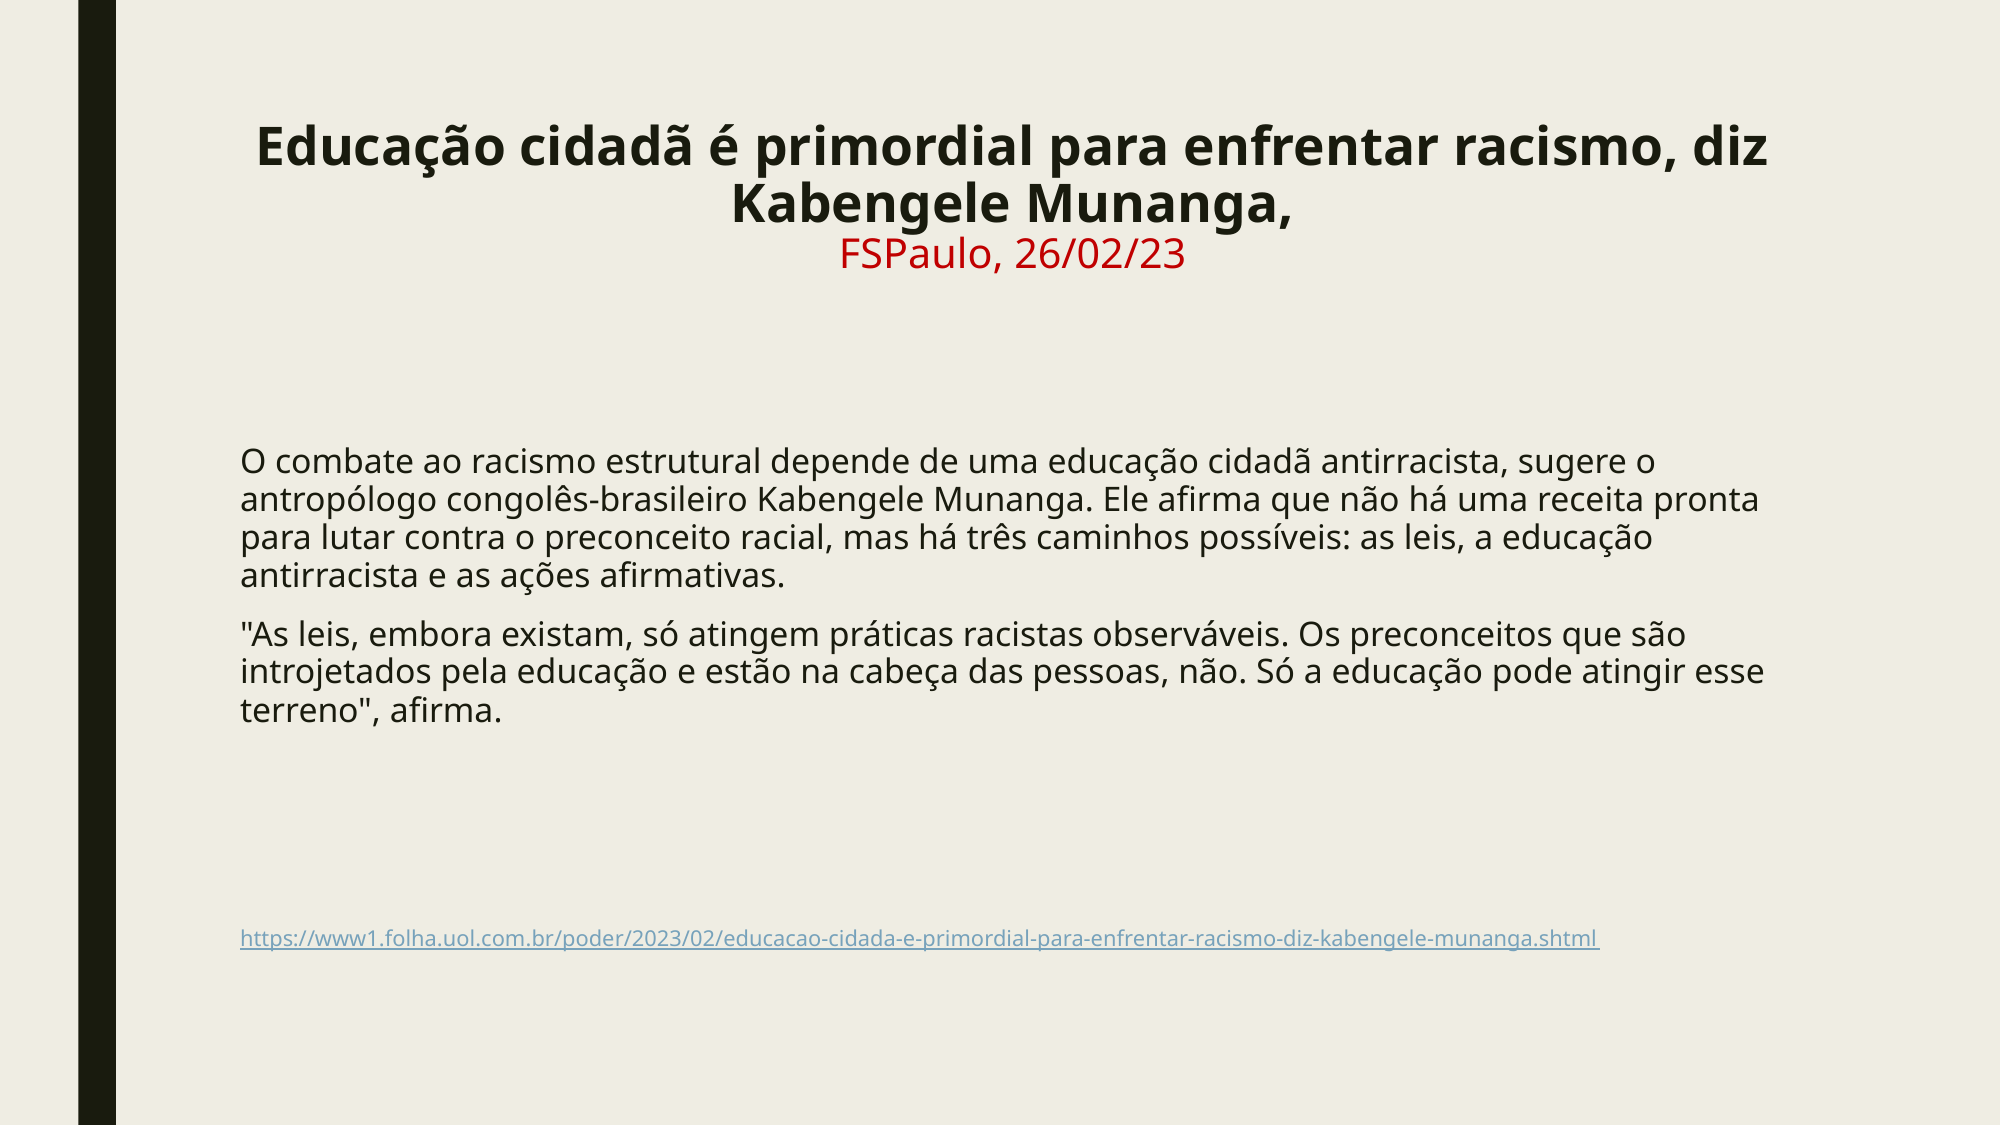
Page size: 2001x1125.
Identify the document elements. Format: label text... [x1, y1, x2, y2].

title Educação cidadã é primordial para enfrentar racismo, diz Kabengele Munanga, FSPaulo, 26/02/23 [225, 112, 1800, 357]
list O combate ao racismo estrutural depende de uma educação cidadã antirracista, sugere o antropólogo congolês-brasileiro Kabengele Munanga. Ele afirma que não há uma receita pronta para lutar contra o preconceito racial, mas há três caminhos possíveis: as leis, a educação antirracista e as ações afirmativas. "As leis, embora existam, só atingem práticas racistas observáveis. Os preconceitos que são introjetados pela educação e estão na cabeça das pessoas, não. Só a educação pode atingir esse terreno", afirma. https://www1.folha.uol.com.br/poder/2023/02/educacao-cidada-e-primordial-para-enfrentar-racismo-diz-kabengele-munanga.shtml [225, 375, 1800, 963]
